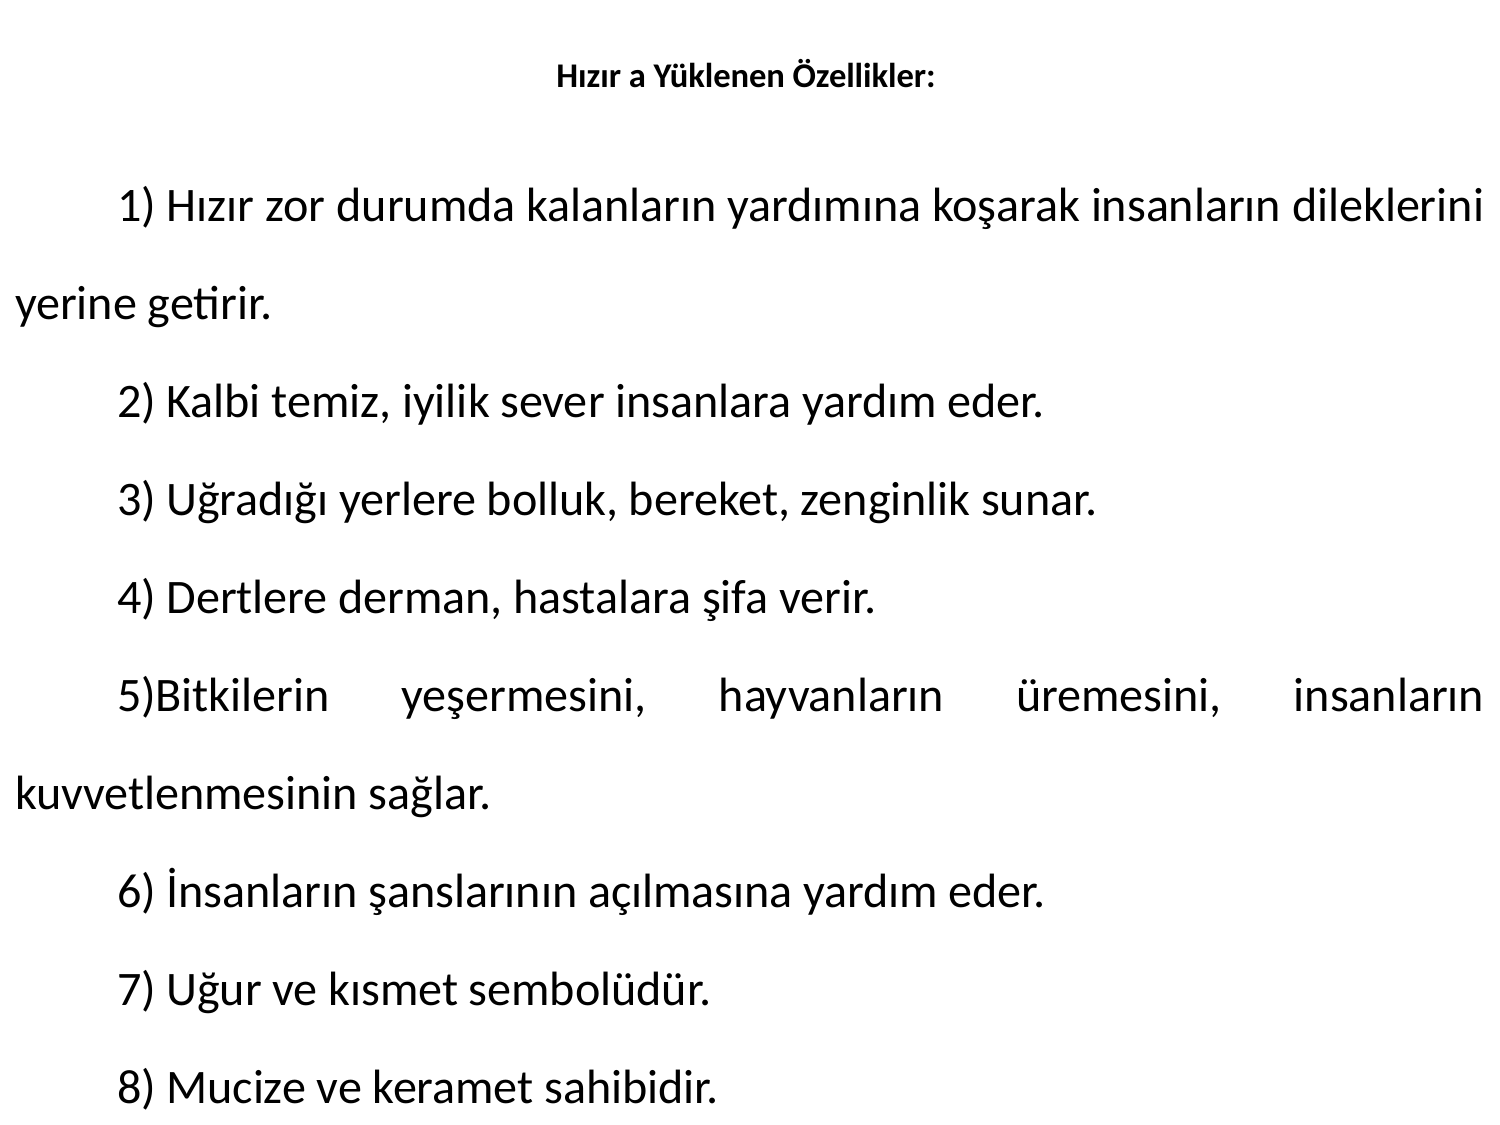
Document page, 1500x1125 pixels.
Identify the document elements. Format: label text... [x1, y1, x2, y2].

title Hızır a Yüklenen Özellikler: [75, 45, 1425, 102]
list 1) Hızır zor durumda kalanların yardımına koşarak insanların dileklerini yerine getirir. 2) Kalbi temiz, iyilik sever insanlara yardım eder. 3) Uğradığı yerlere bolluk, bereket, zenginlik sunar. 4) Dertlere derman, hastalara şifa verir. 5)Bitkilerin yeşermesini, hayvanların üremesini, insanların kuvvetlenmesinin sağlar. 6) İnsanların şanslarının açılmasına yardım eder. 7) Uğur ve kısmet sembolüdür. 8) Mucize ve keramet sahibidir. [0, 125, 1500, 1125]
